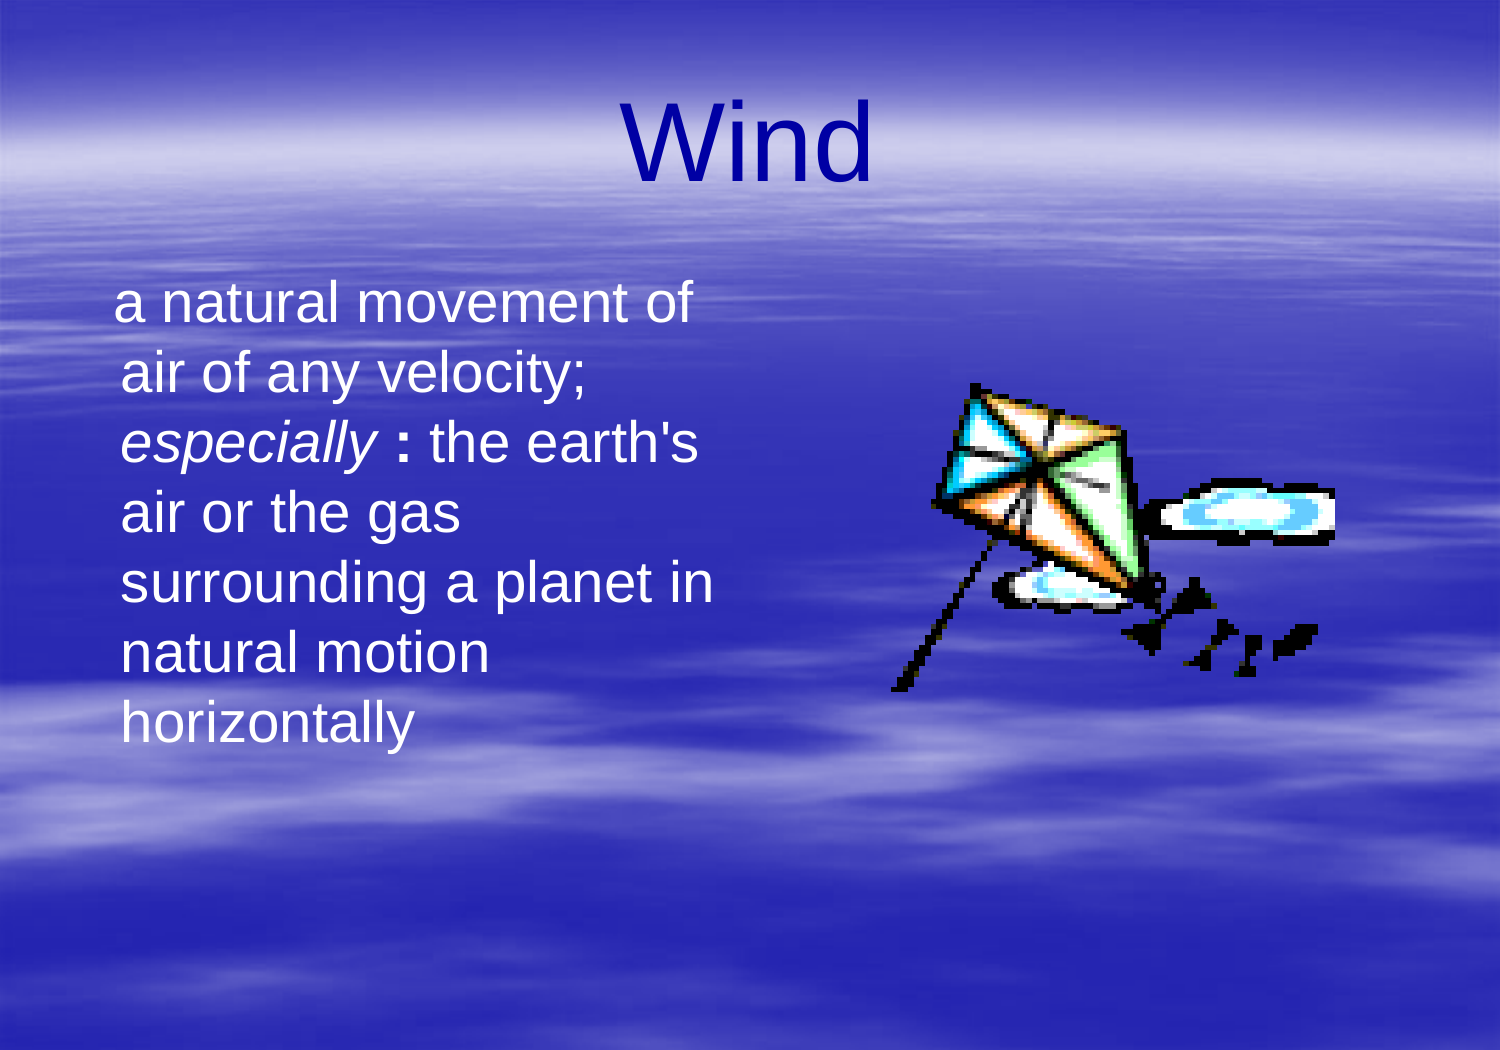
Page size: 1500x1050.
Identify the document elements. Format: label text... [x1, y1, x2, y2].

title Wind [49, 35, 1446, 238]
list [774, 279, 1335, 740]
list a natural movement of air of any velocity; especially : the earth's air or the gas surrounding a planet in natural motion horizontally [49, 256, 738, 934]
